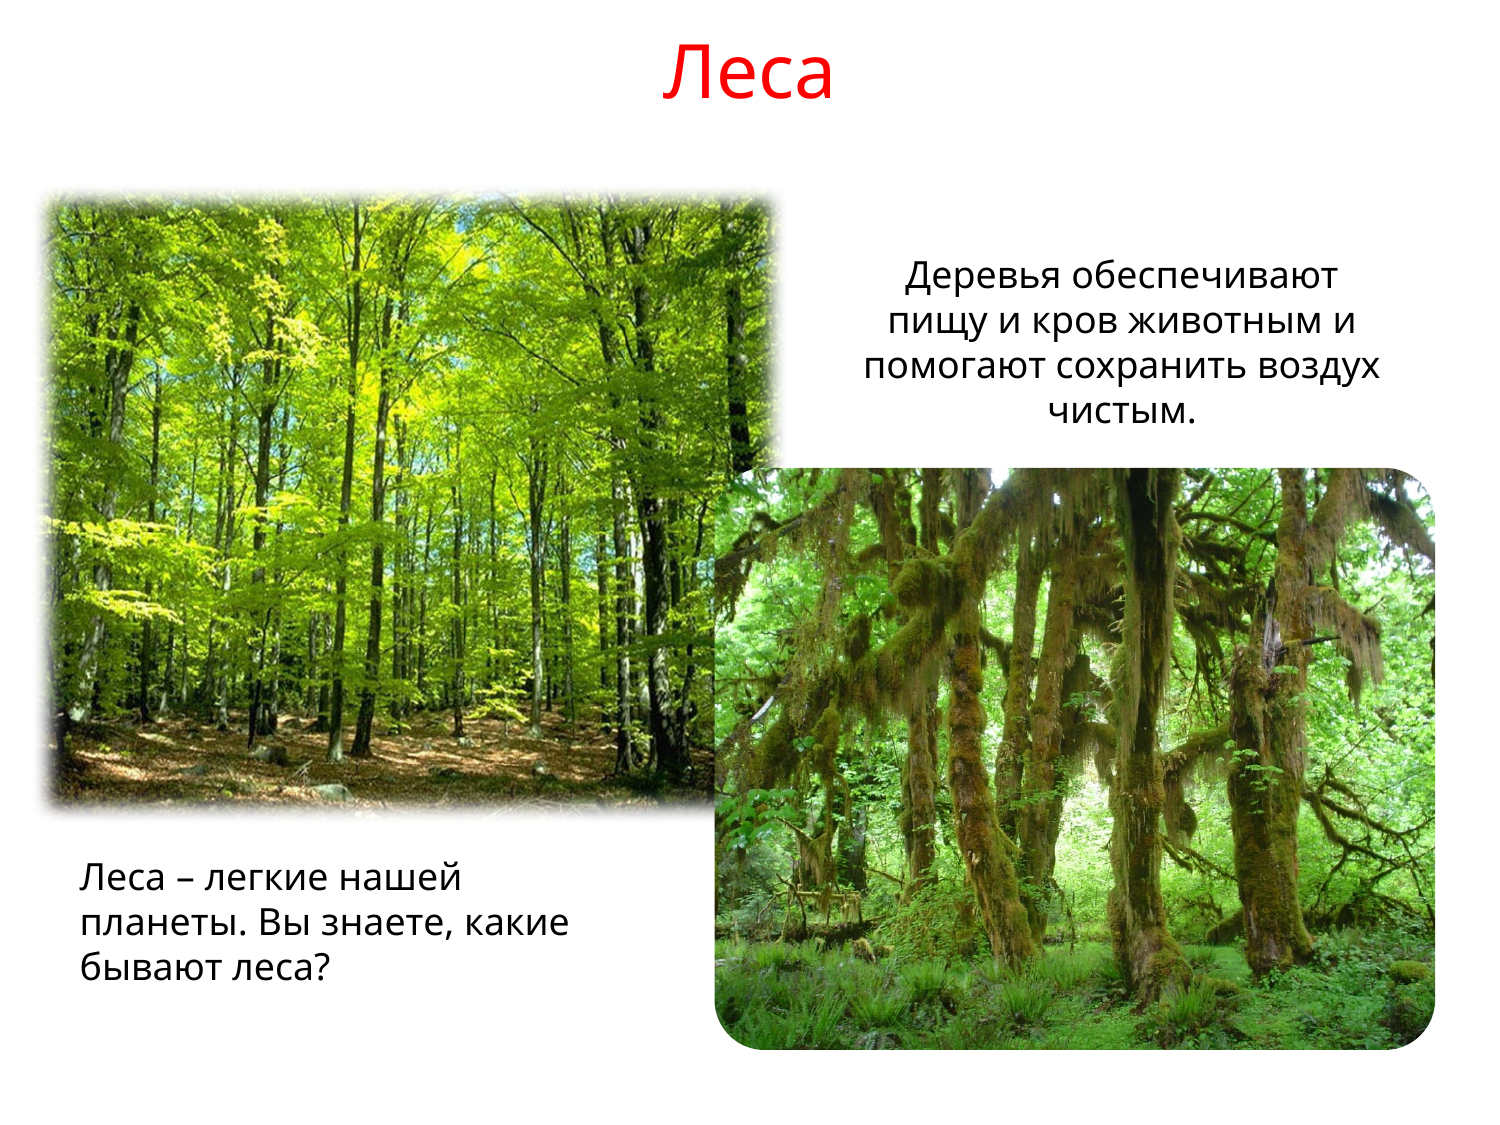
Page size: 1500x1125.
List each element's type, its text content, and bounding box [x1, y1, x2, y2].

picture [714, 467, 1436, 1051]
title Леса [75, 0, 1425, 138]
text_box Леса – легкие нашей планеты. Вы знаете, какие бывают леса? [64, 845, 632, 996]
text_box Деревья обеспечивают пищу и кров животным и помогают сохранить воздух чистым. [844, 243, 1400, 439]
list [31, 184, 787, 823]
